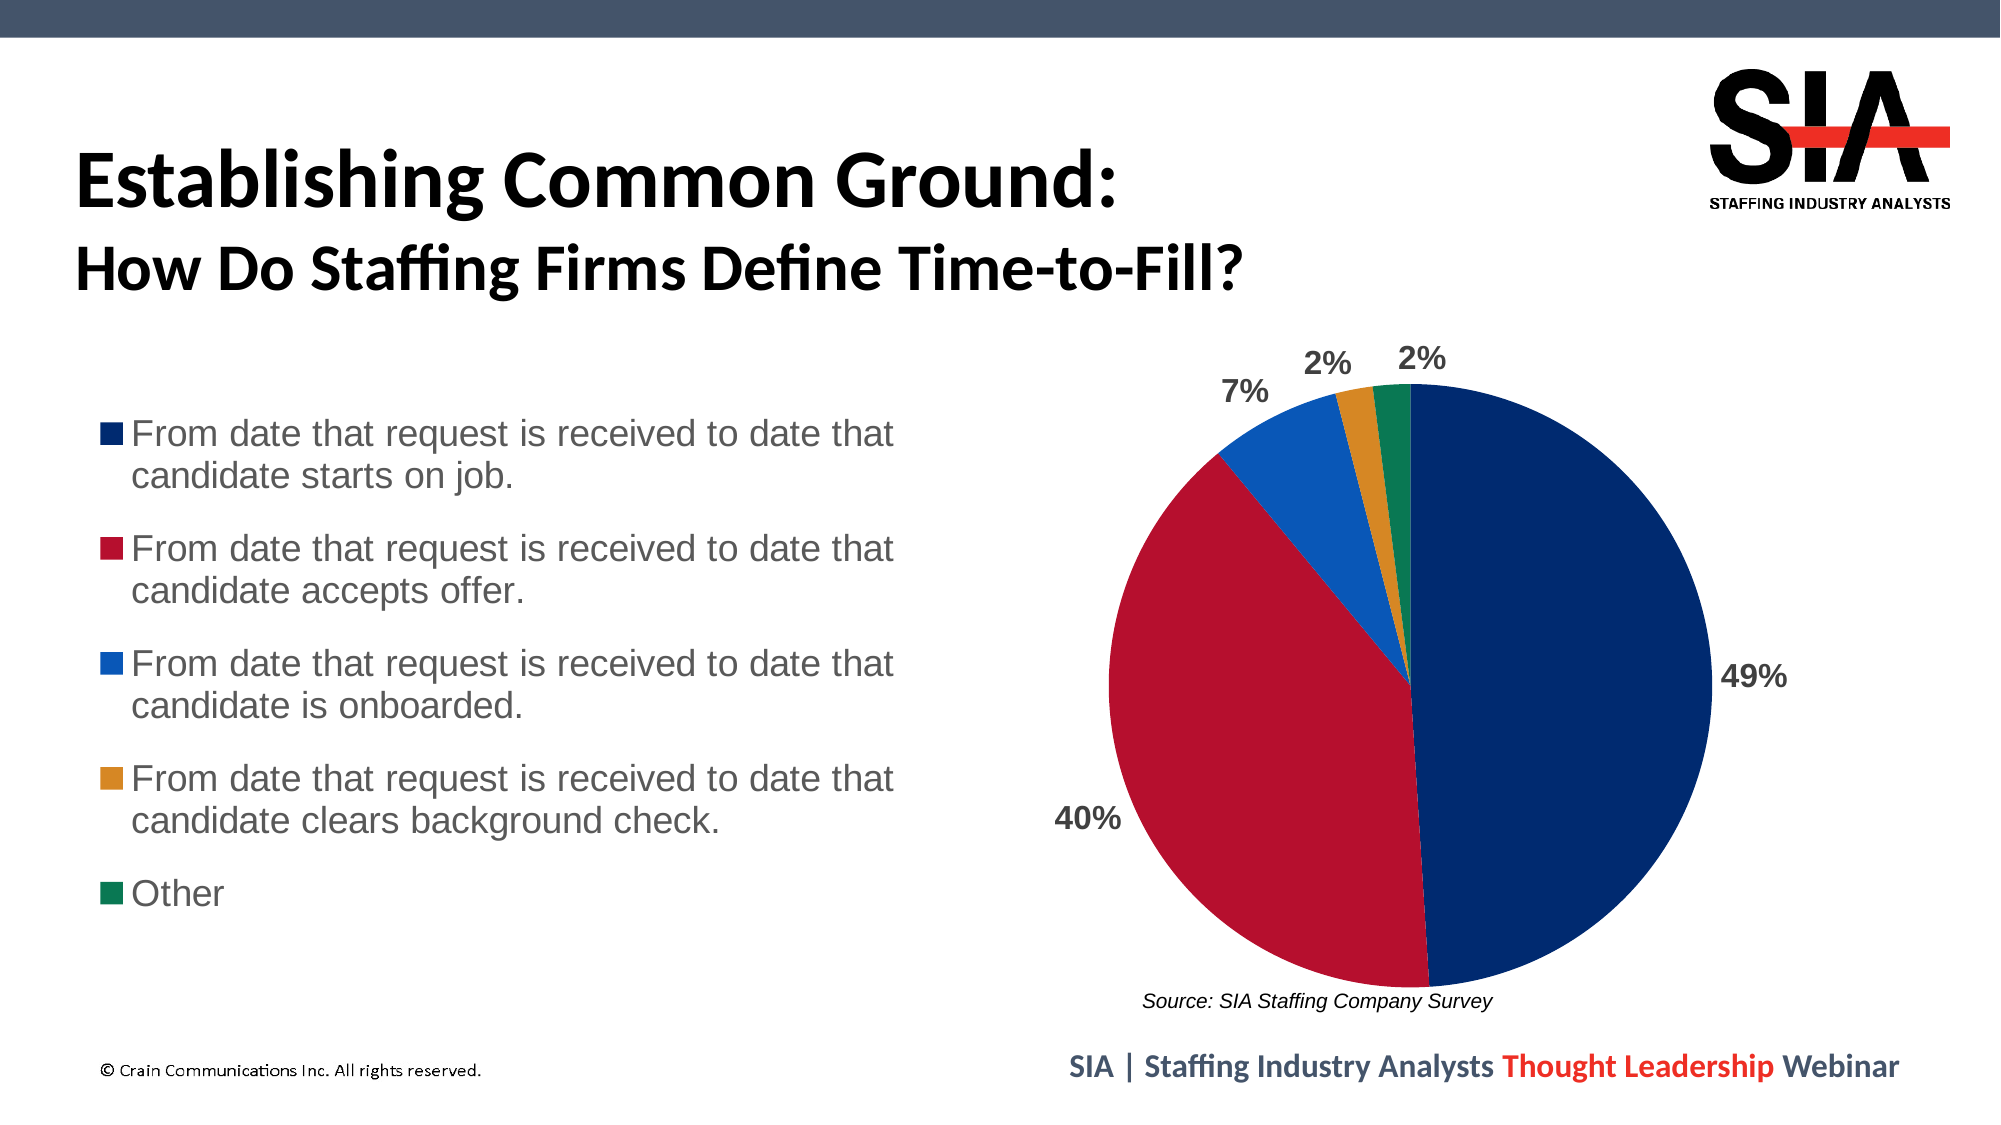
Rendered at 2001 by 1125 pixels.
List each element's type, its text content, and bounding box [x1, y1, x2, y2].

text_box Source: SIA Staffing Company Survey [1127, 1012, 1516, 1021]
picture [1710, 69, 1950, 124]
chart [84, 325, 1916, 1002]
picture [1710, 200, 1950, 209]
title Establishing Common Ground: How Do Staffing Firms Define Time-to-Fill? [0, 124, 2000, 200]
picture [99, 1061, 481, 1082]
